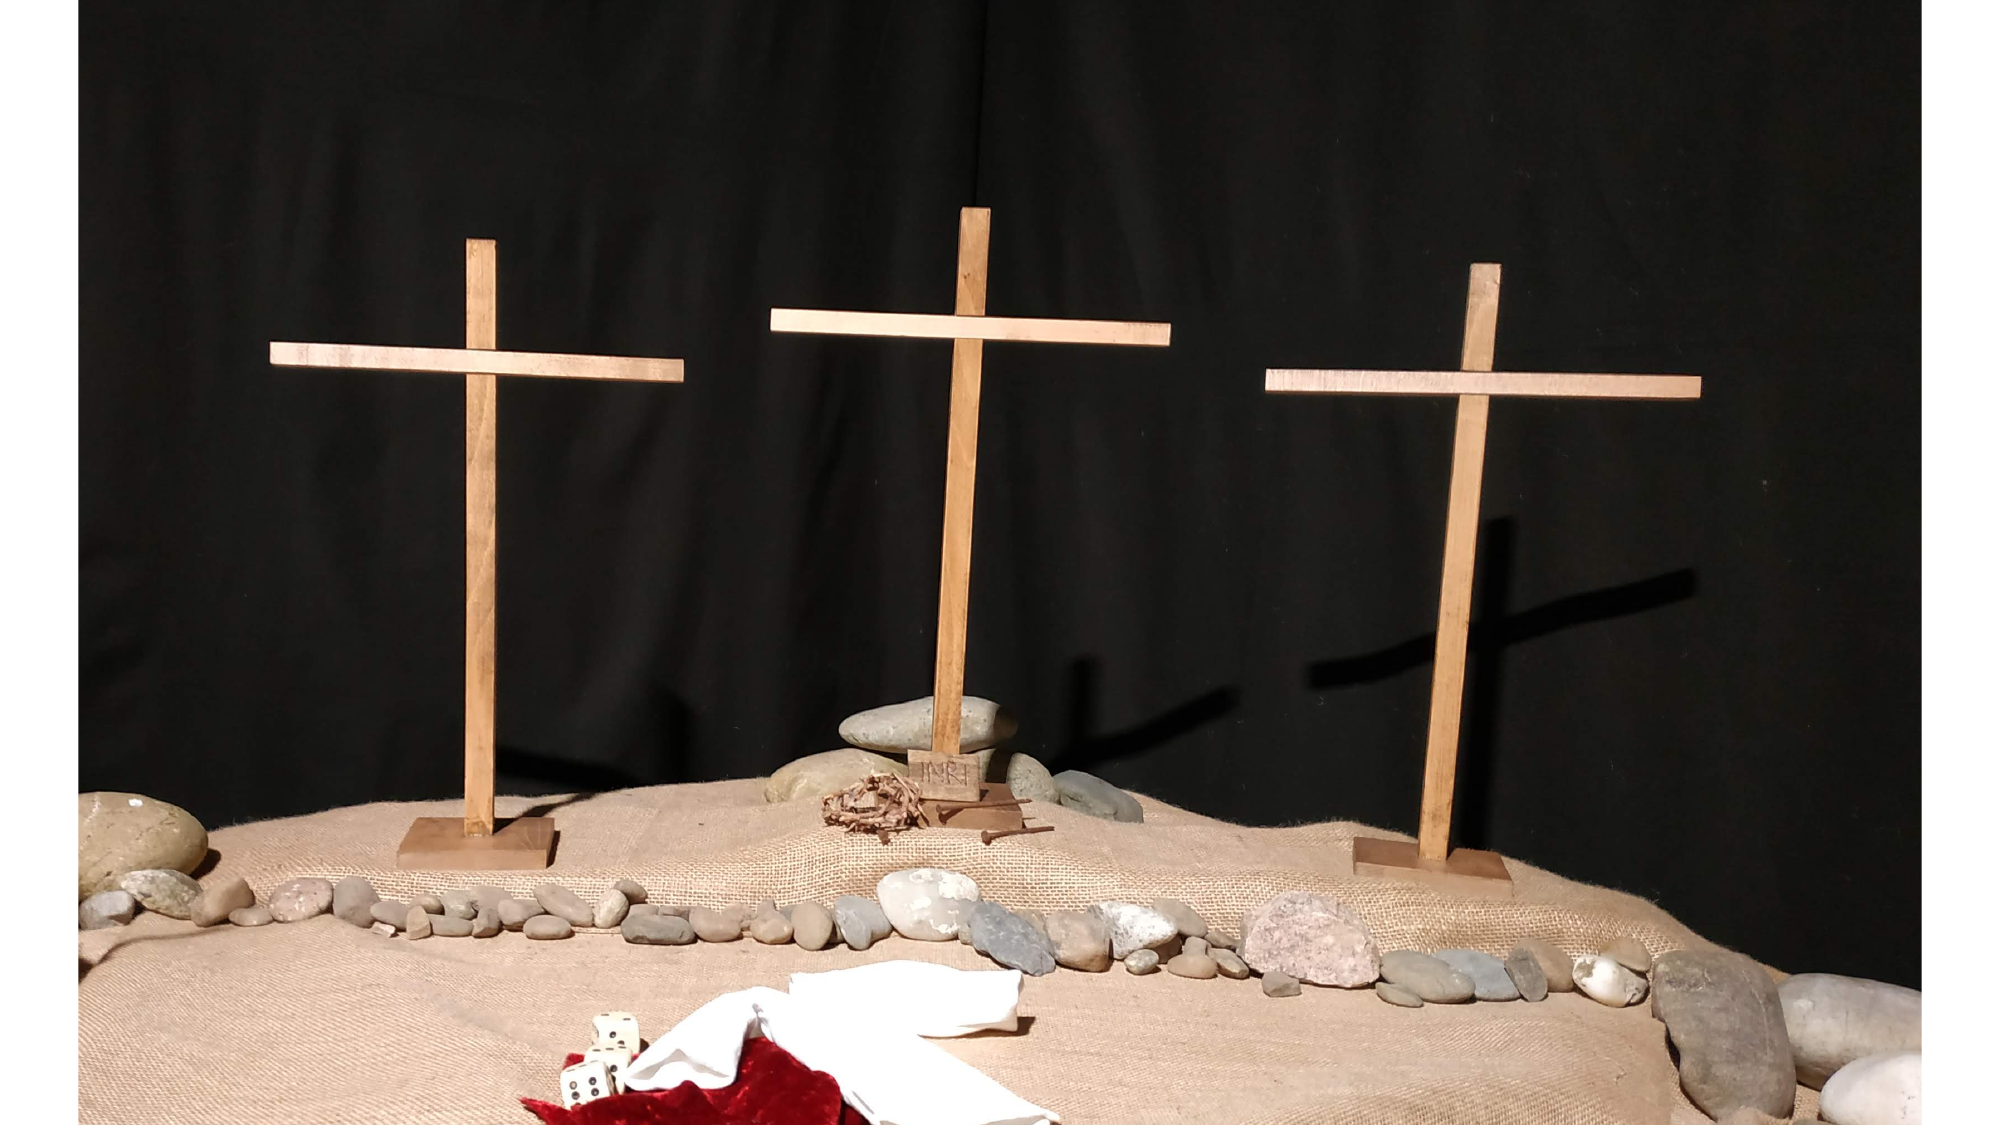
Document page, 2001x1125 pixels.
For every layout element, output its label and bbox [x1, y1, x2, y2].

list [78, 0, 1922, 1125]
